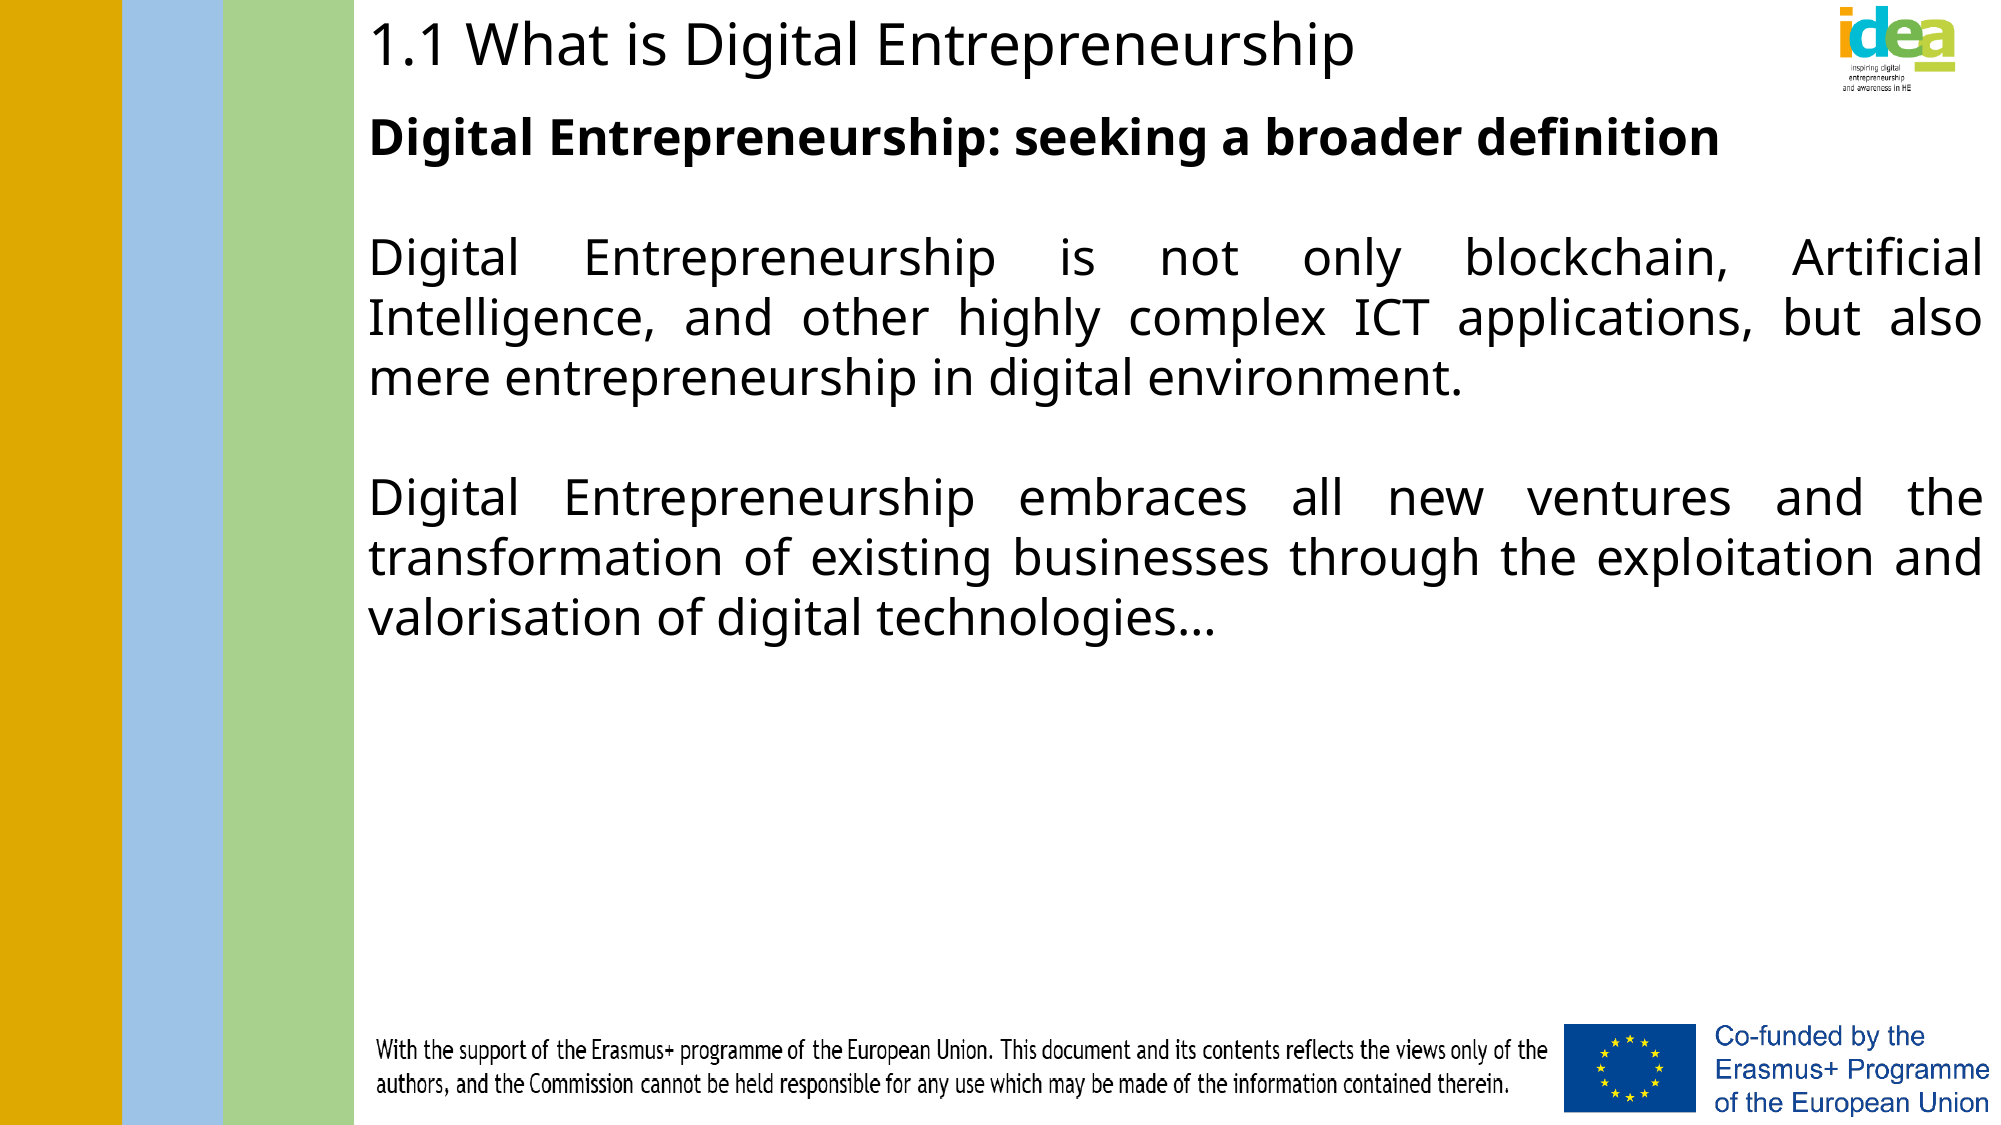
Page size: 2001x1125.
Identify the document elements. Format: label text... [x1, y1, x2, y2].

text_box Digital Entrepreneurship: seeking a broader definition Digital Entrepreneurship is not only blockchain, Artificial Intelligence, and other highly complex ICT applications, but also mere entrepreneurship in digital environment. Digital Entrepreneurship embraces all new ventures and the transformation of existing businesses through the exploitation and valorisation of digital technologies… [354, 97, 2000, 653]
picture [1828, 0, 1964, 98]
picture [363, 1024, 1989, 1118]
text_box [222, 0, 355, 1125]
text_box [0, 0, 123, 1125]
text_box 1.1 What is Digital Entrepreneurship [353, 0, 1565, 85]
text_box [123, 0, 222, 1125]
